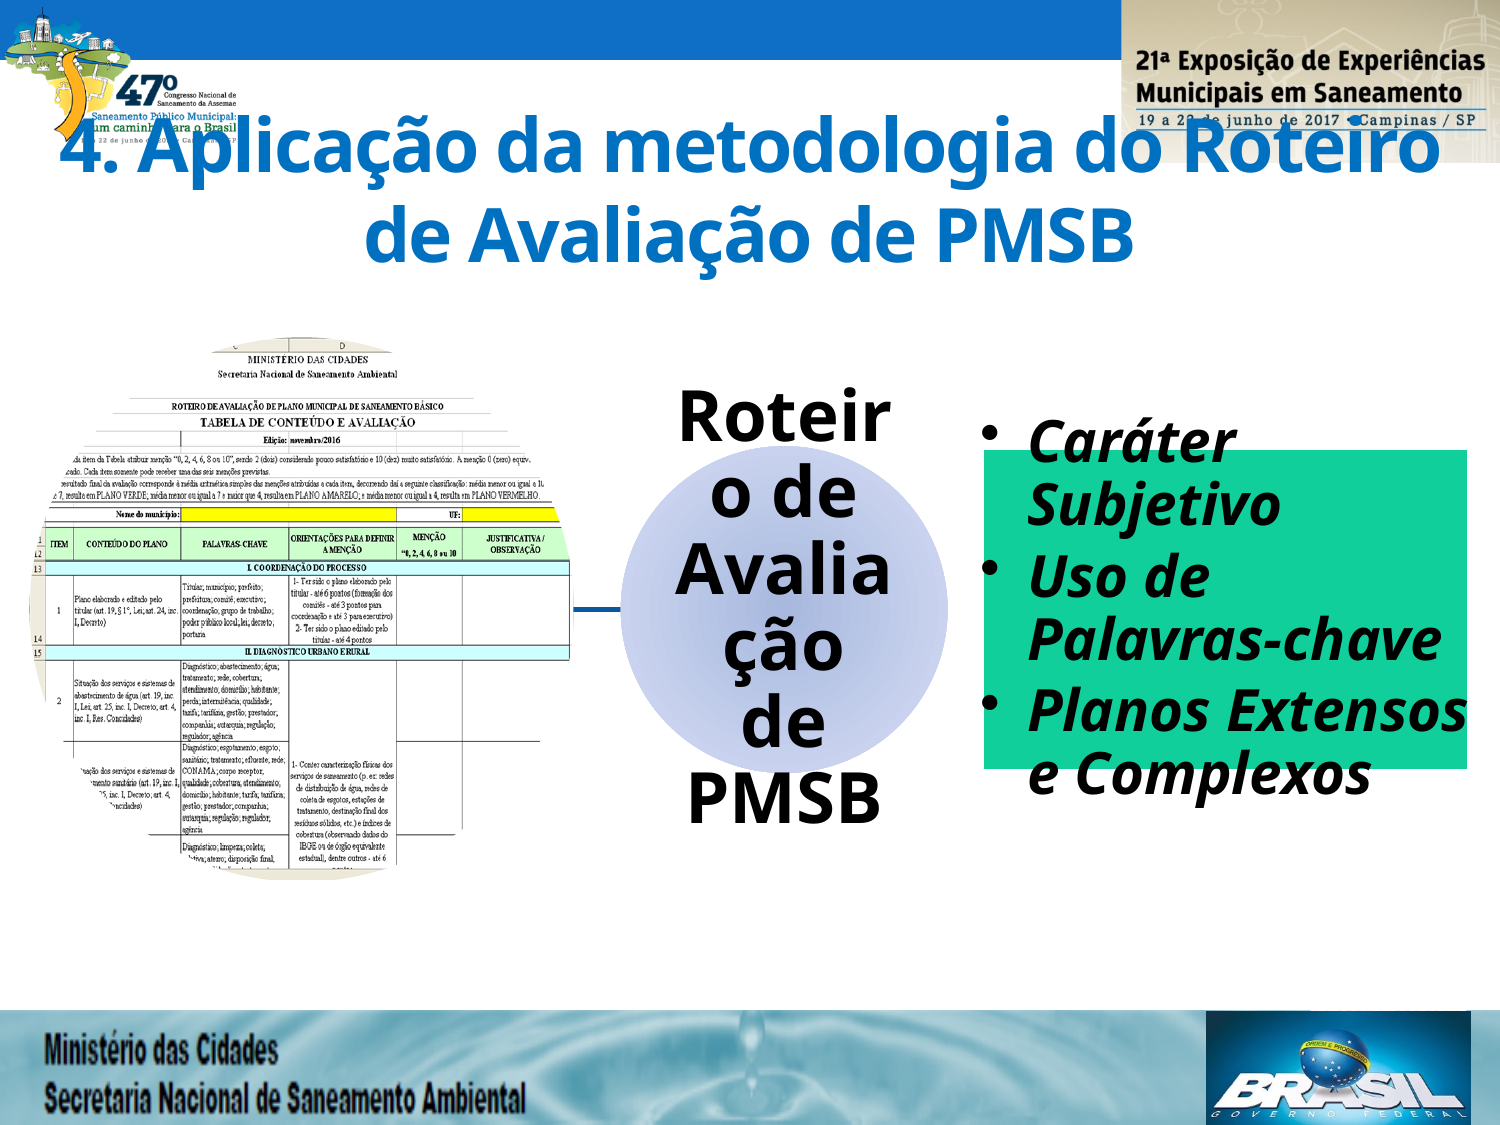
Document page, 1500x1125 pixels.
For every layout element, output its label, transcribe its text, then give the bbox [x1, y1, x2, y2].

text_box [29, 207, 1471, 1012]
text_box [0, 1010, 1500, 1125]
picture [1121, 0, 1500, 163]
picture [1, 0, 244, 159]
text_box 4. Aplicação da metodologia do Roteiro de Avaliação de PMSB [0, 125, 1500, 250]
